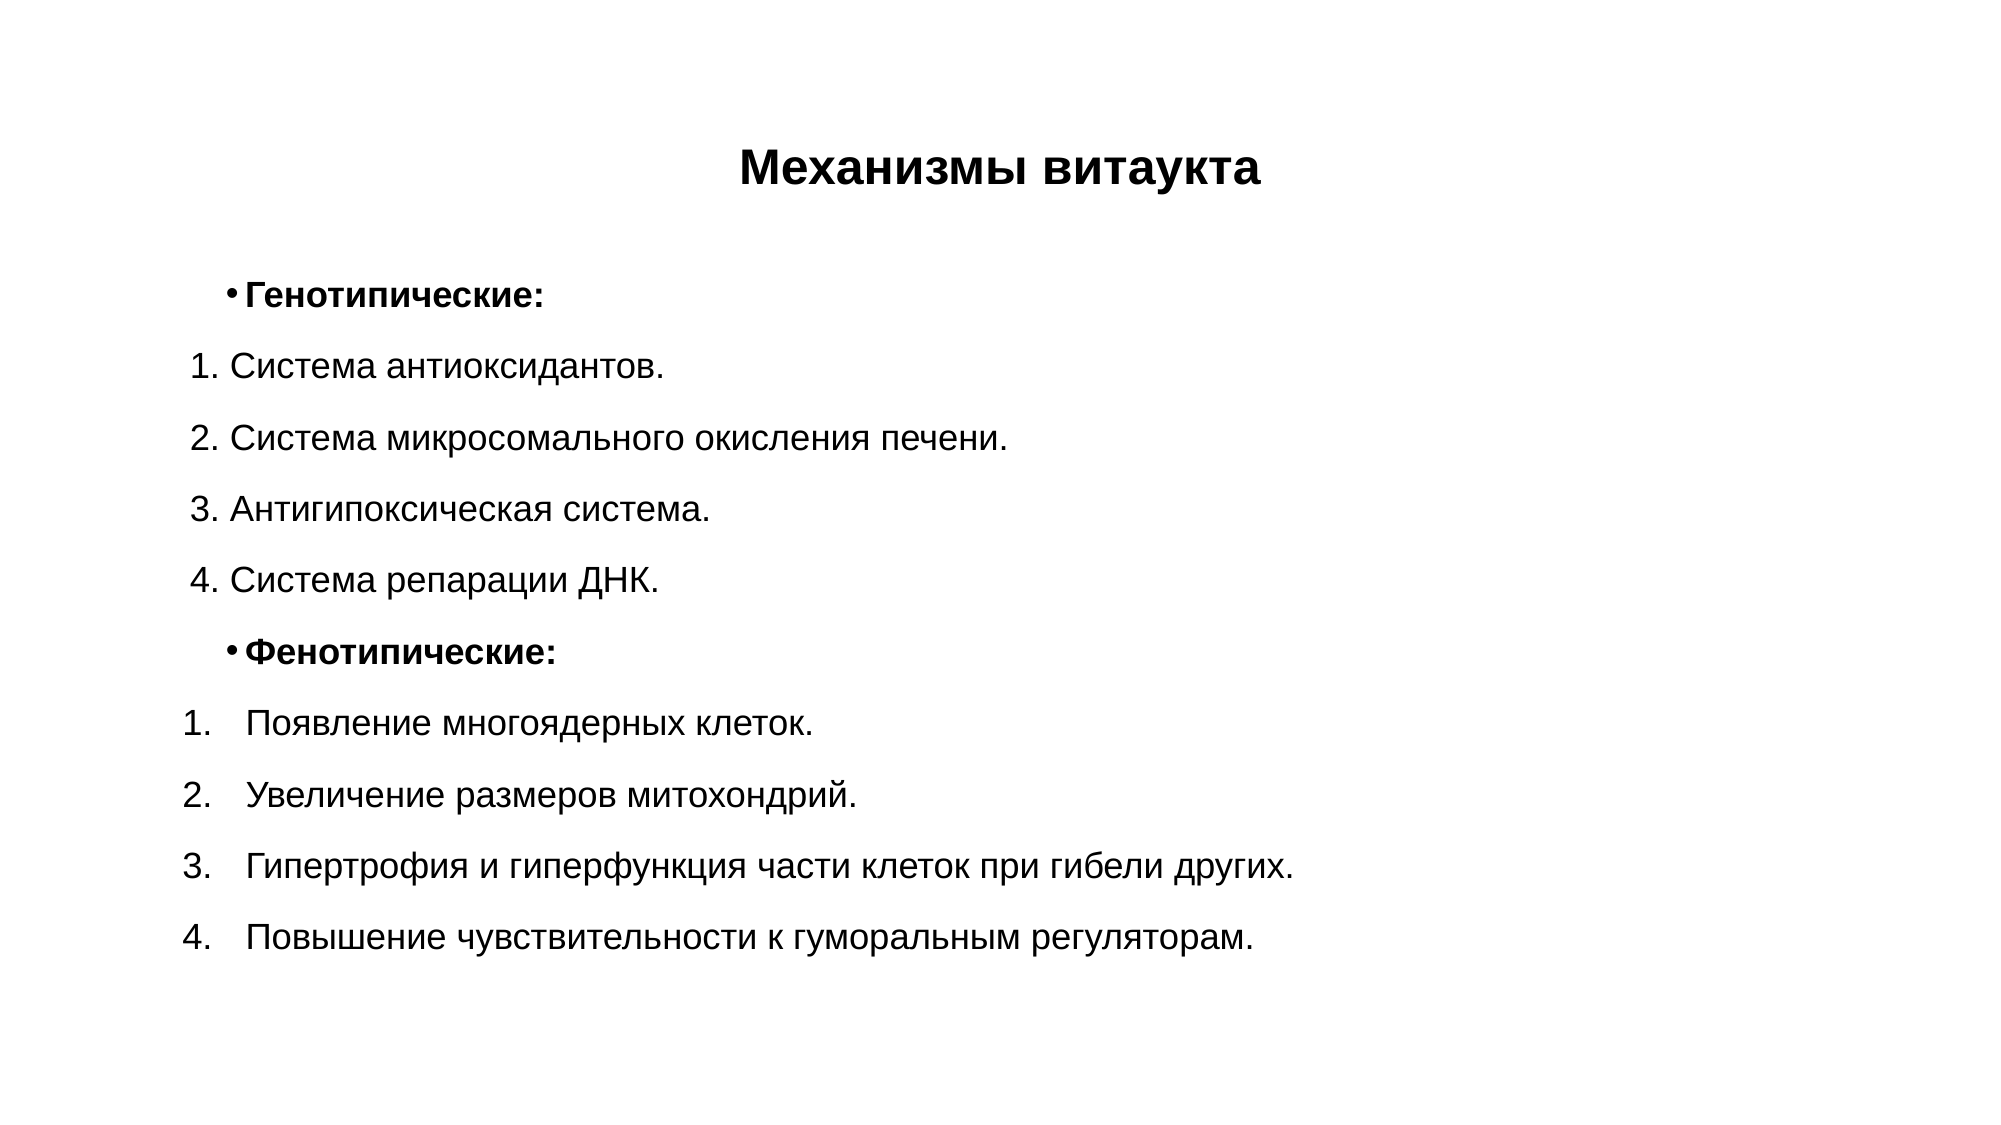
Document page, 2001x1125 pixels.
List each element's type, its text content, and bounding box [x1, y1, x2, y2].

title Механизмы витаукта [137, 59, 1863, 254]
list Генотипические: 1. Система антиоксидантов. 2. Система микросомального окисления печени. 3. Антигипоксическая система. 4. Система репарации ДНК. Фенотипические: Появление многоядерных клеток. Увеличение размеров митохондрий. Гипертрофия и гиперфункция части клеток при гибели других. Повышение чувствительности к гуморальным регуляторам. [137, 254, 1863, 969]
